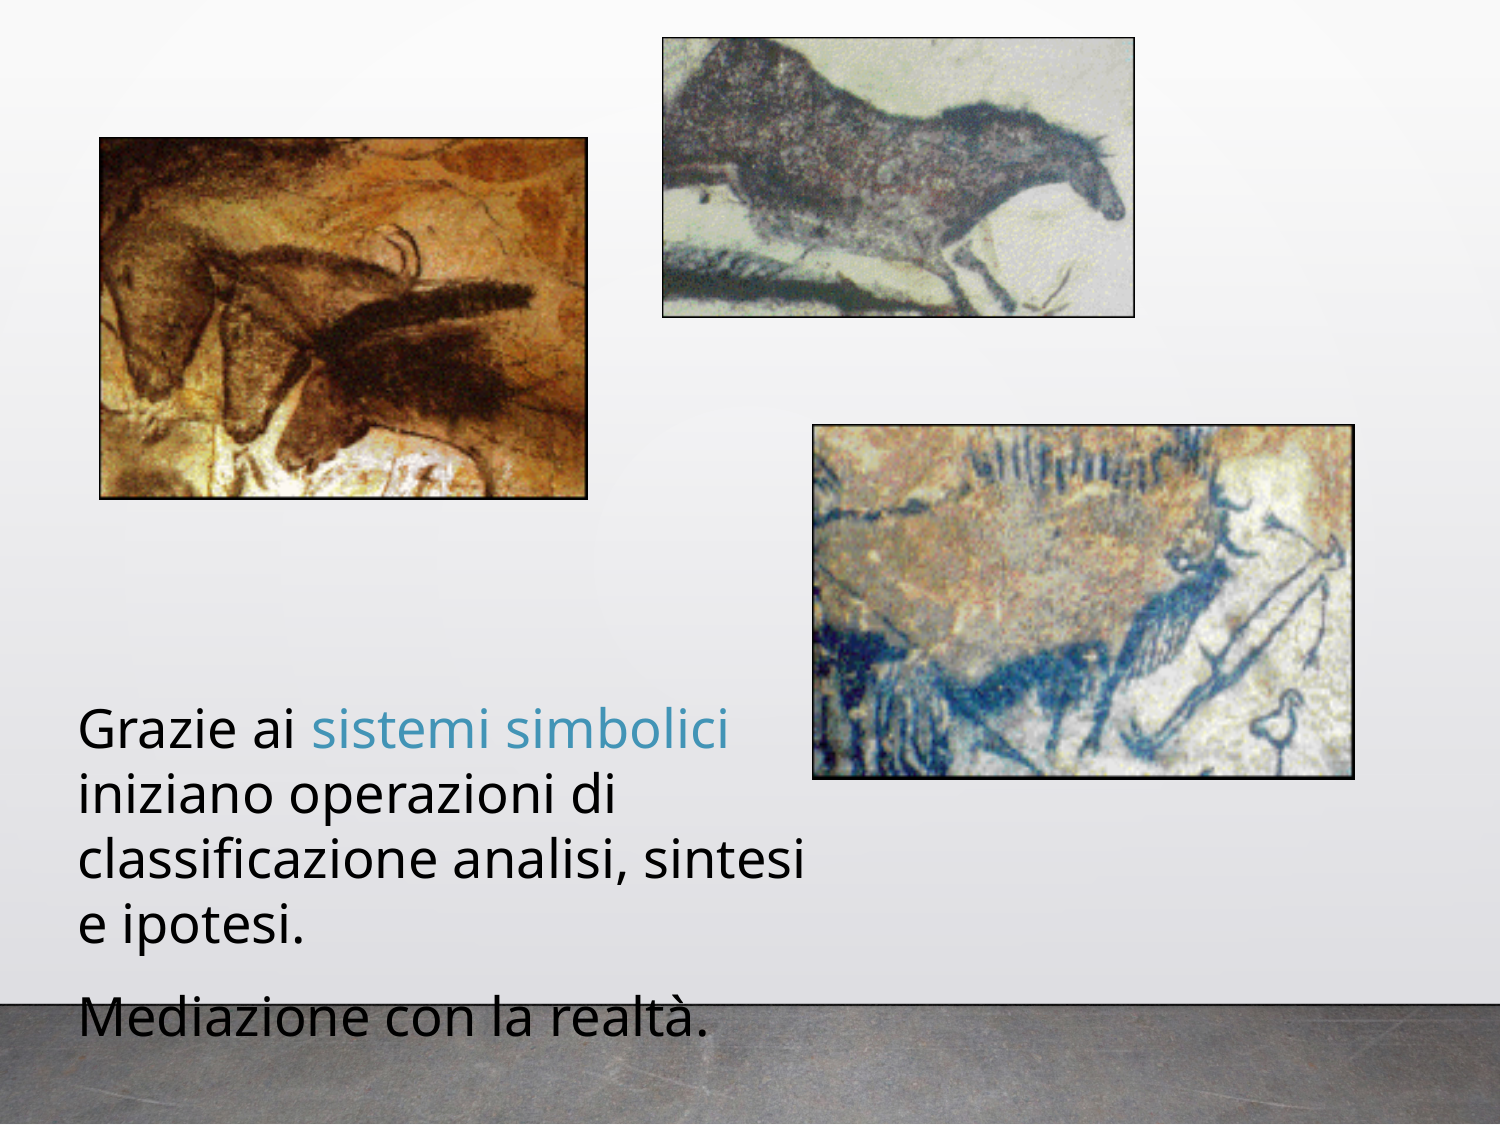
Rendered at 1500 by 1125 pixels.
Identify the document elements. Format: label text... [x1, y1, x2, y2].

picture [662, 37, 1135, 318]
text_box Grazie ai sistemi simbolici iniziano operazioni di classificazione analisi, sintesi e ipotesi. Mediazione con la realtà. [62, 687, 838, 1055]
picture [99, 137, 588, 500]
picture [0, 1004, 1500, 1124]
picture [812, 424, 1355, 780]
